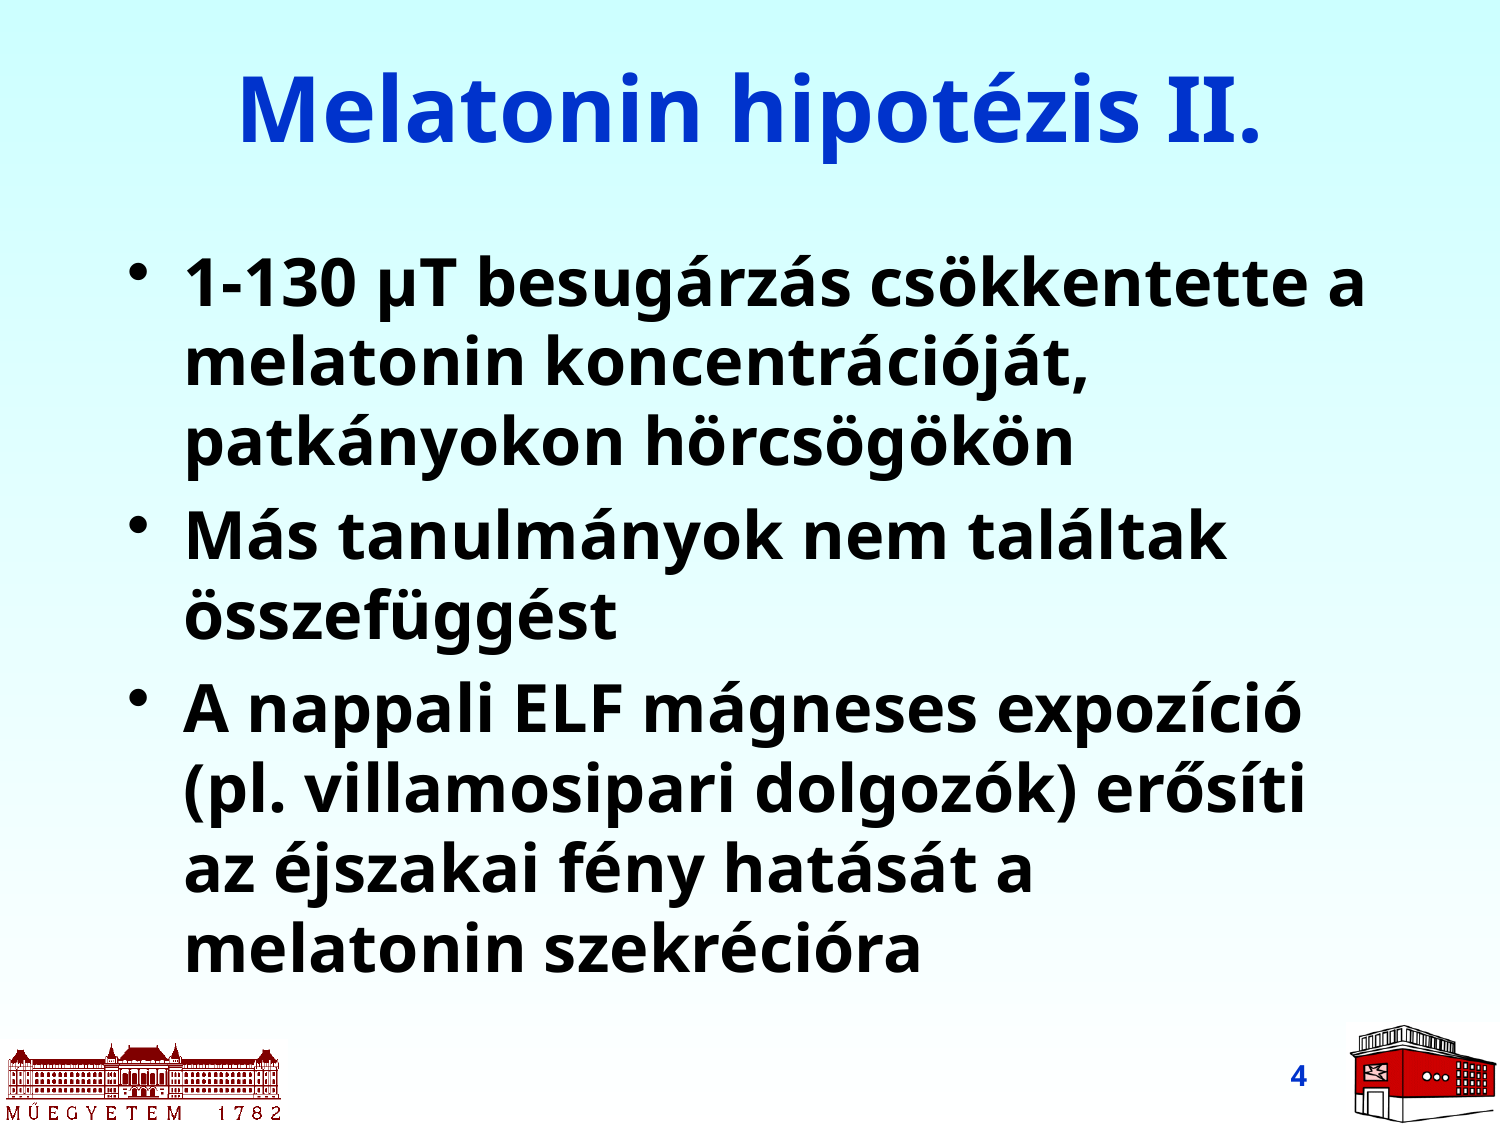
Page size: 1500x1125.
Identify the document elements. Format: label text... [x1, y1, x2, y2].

picture [0, 1039, 288, 1125]
slide_number 4 [1009, 1049, 1323, 1125]
title Melatonin hipotézis II. [112, 12, 1388, 201]
list 1-130 μT besugárzás csökkentette a melatonin koncentrációját, patkányokon hörcsögökön Más tanulmányok nem találtak összefüggést A nappali ELF mágneses expozíció (pl. villamosipari dolgozók) erősíti az éjszakai fény hatását a melatonin szekrécióra [111, 231, 1388, 1012]
picture [1346, 1022, 1500, 1125]
